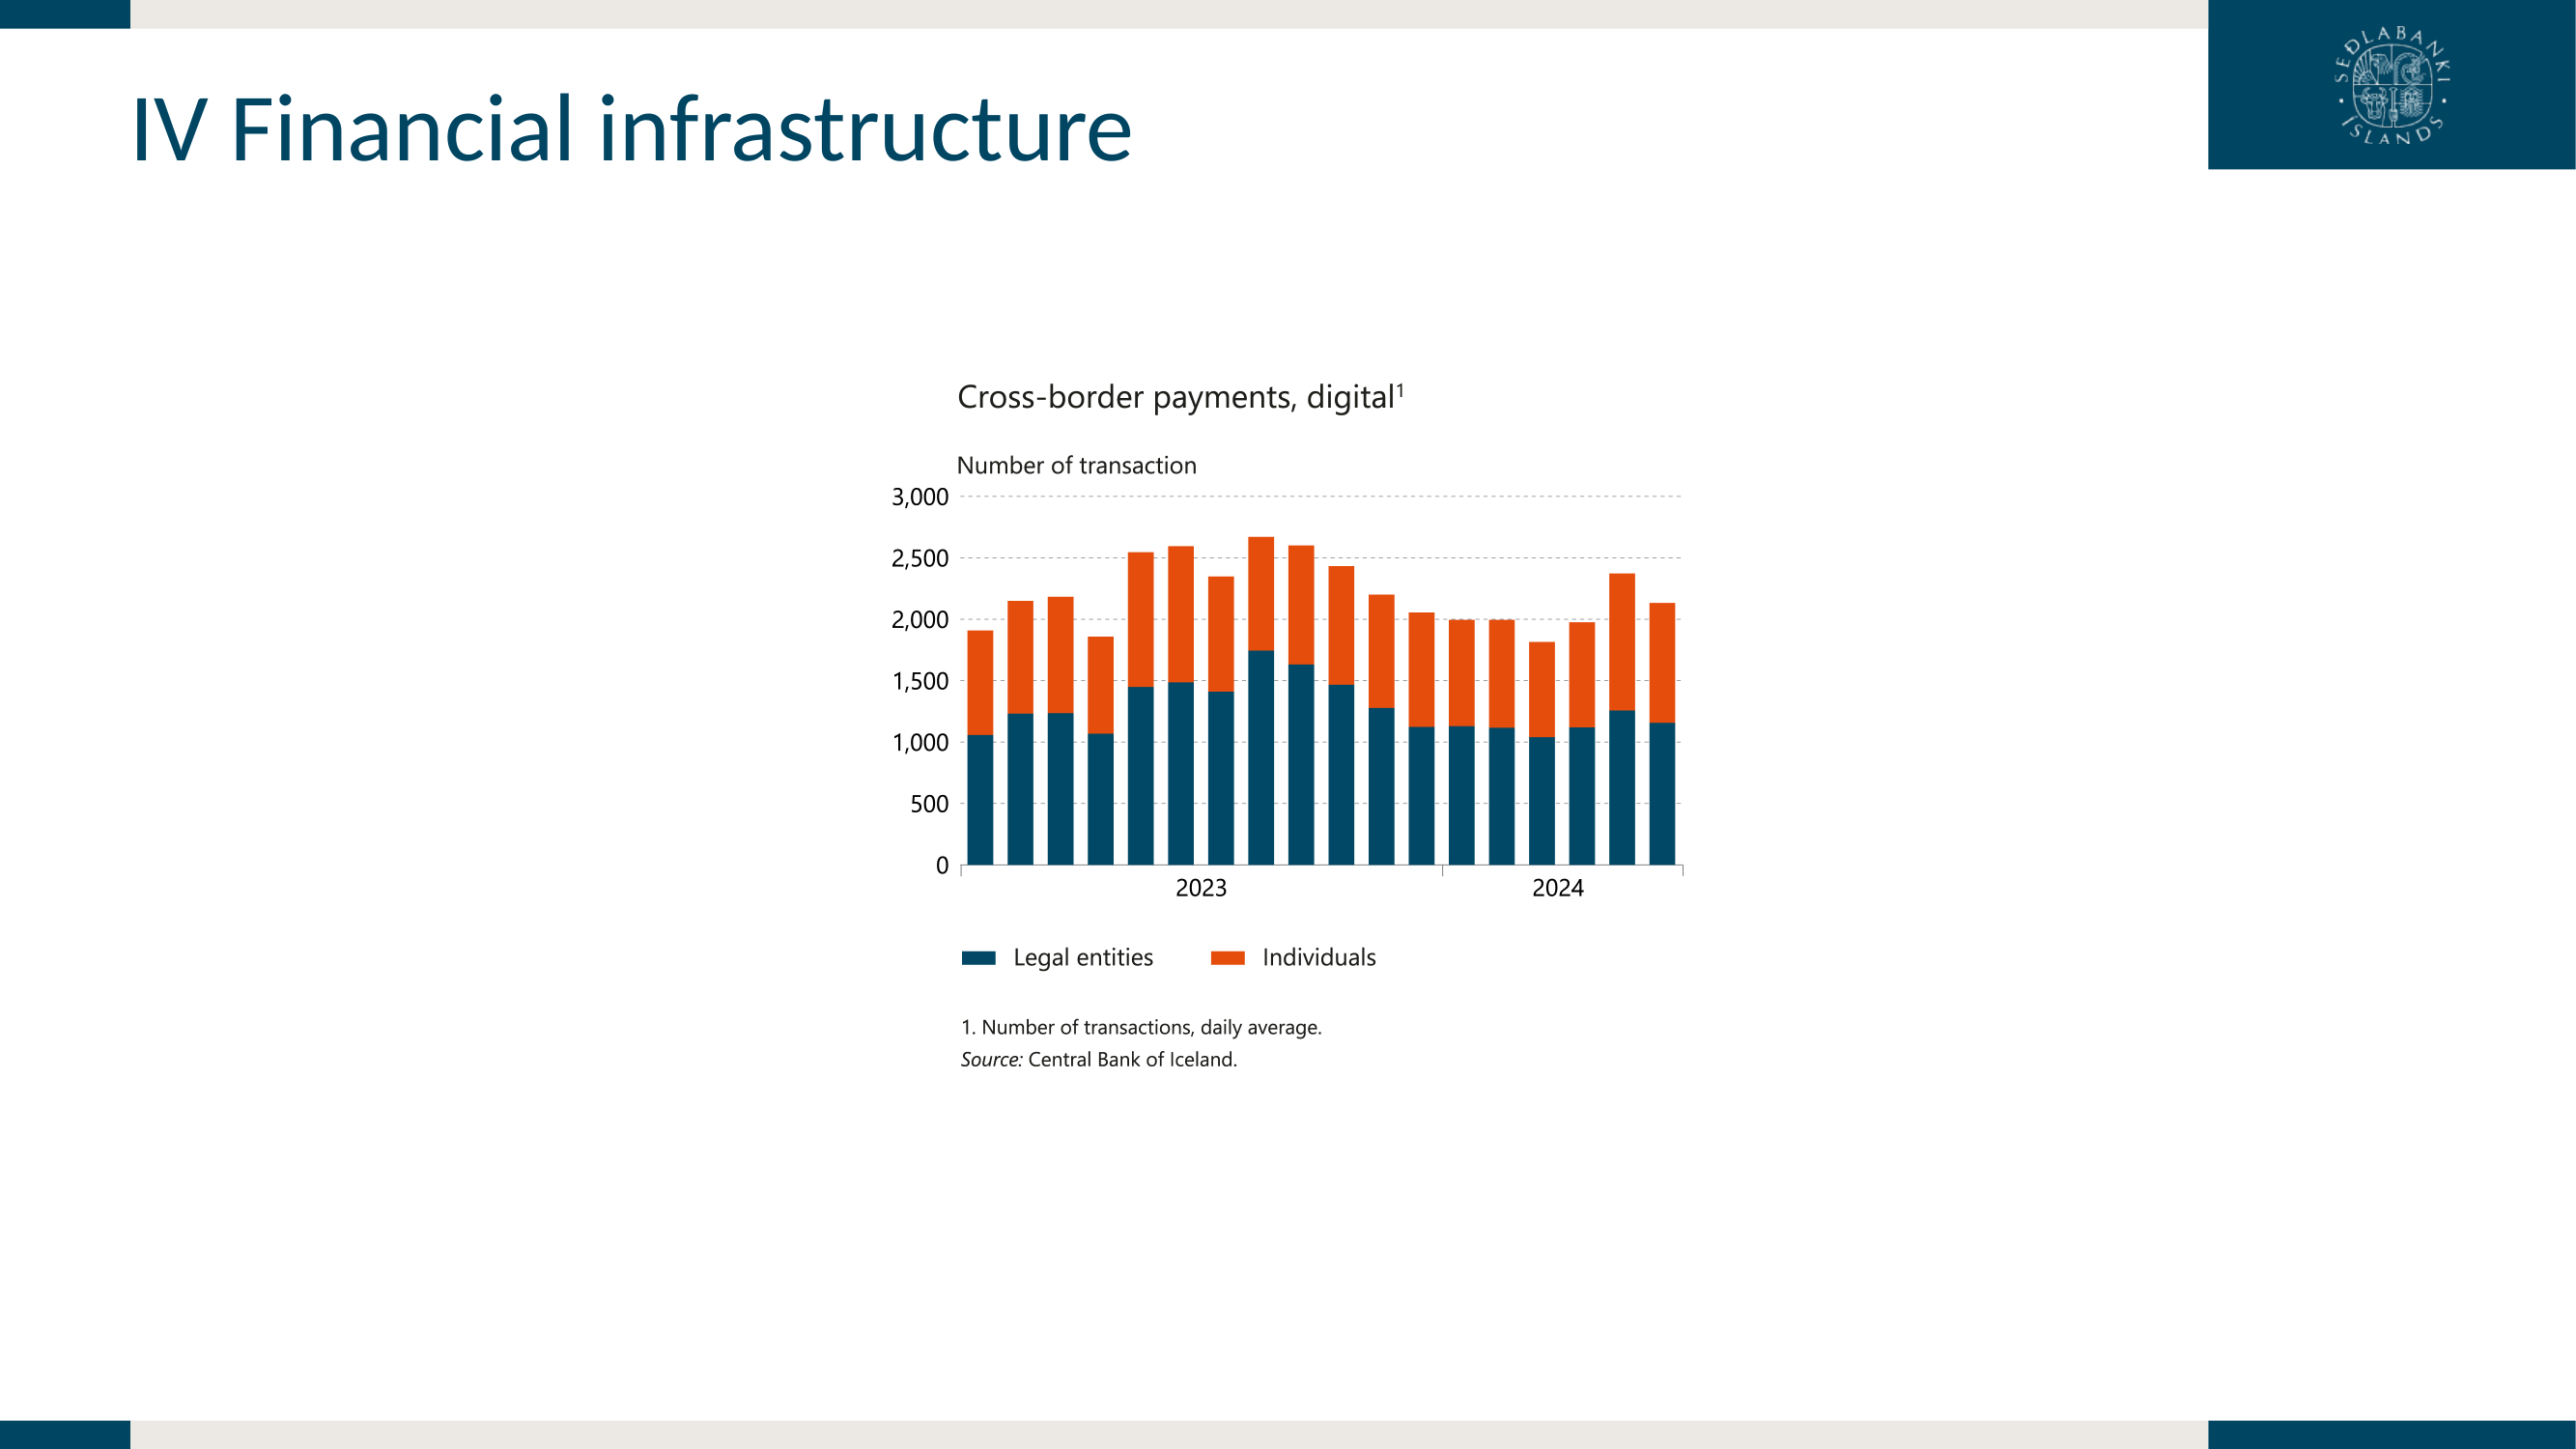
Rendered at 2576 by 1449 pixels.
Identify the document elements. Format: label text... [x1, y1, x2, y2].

picture [892, 382, 1684, 1066]
title IV Financial infrastructure [129, 86, 2178, 290]
